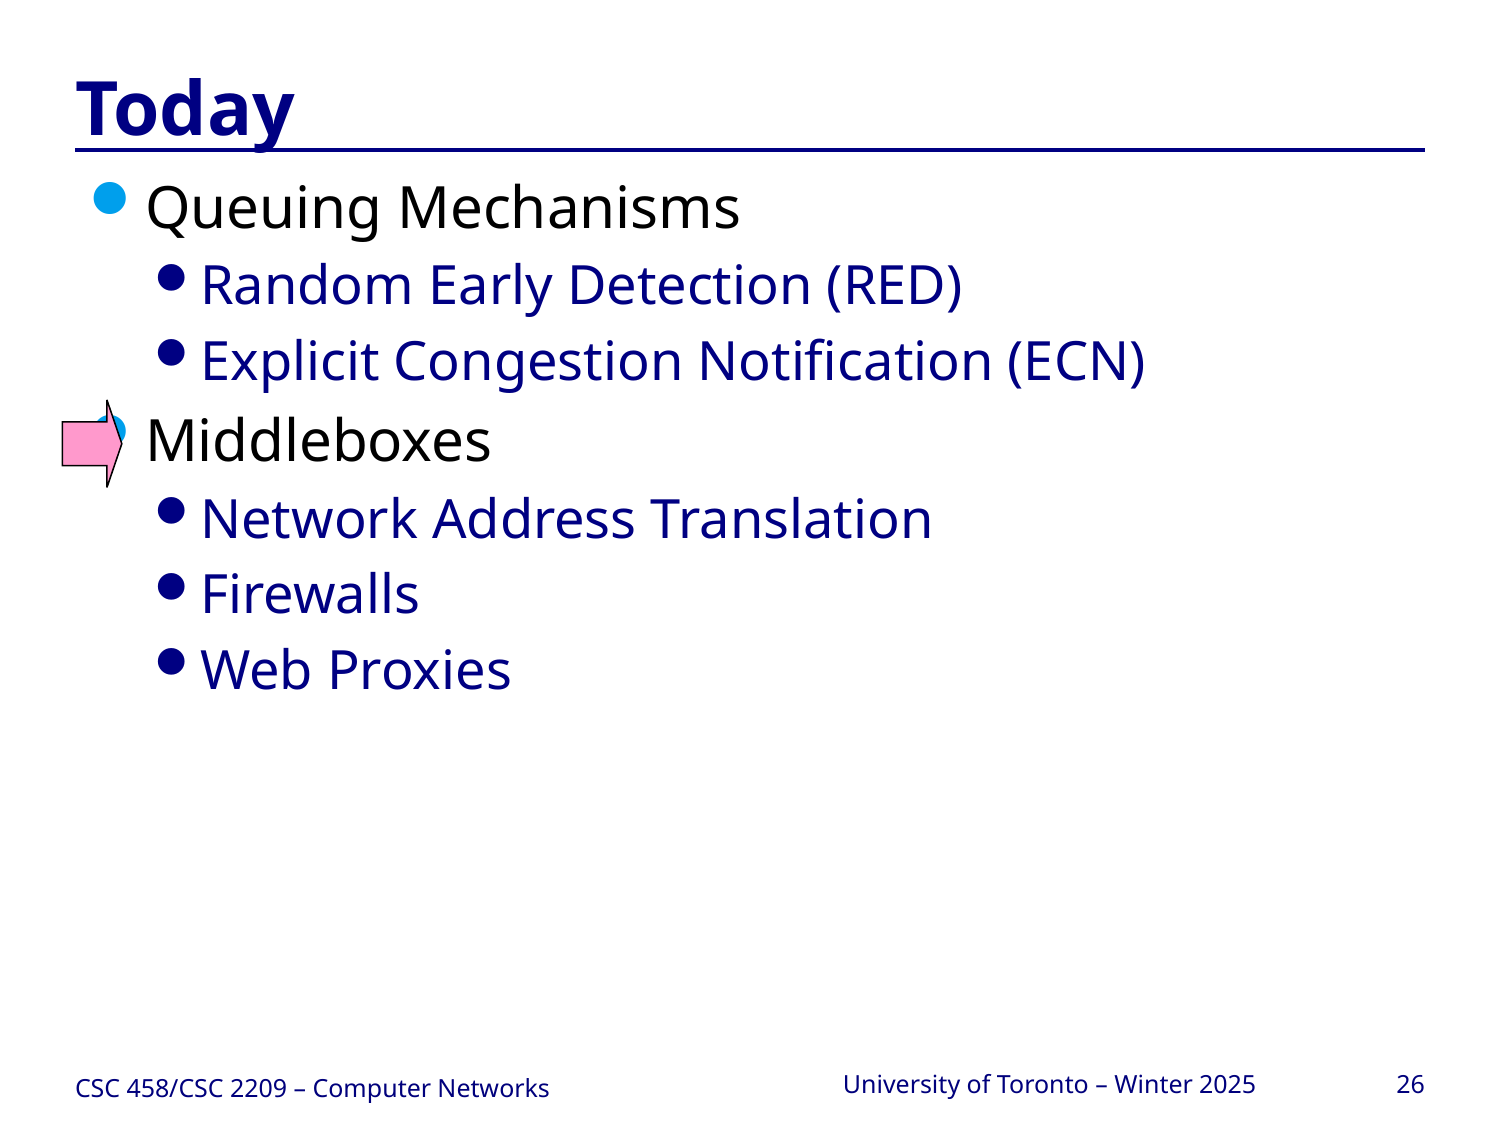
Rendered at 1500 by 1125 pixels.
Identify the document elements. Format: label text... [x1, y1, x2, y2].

slide_number CSC 458/CSC 2209 – Computer Networks [75, 1042, 800, 1103]
slide_number 26 [1299, 1042, 1425, 1103]
footer University of Toronto – Winter 2025 [812, 1042, 1288, 1103]
text_box [62, 399, 122, 488]
title Today [75, 50, 1425, 150]
list Queuing Mechanisms Random Early Detection (RED) Explicit Congestion Notification (ECN) Middleboxes Network Address Translation Firewalls Web Proxies [75, 162, 1425, 1038]
